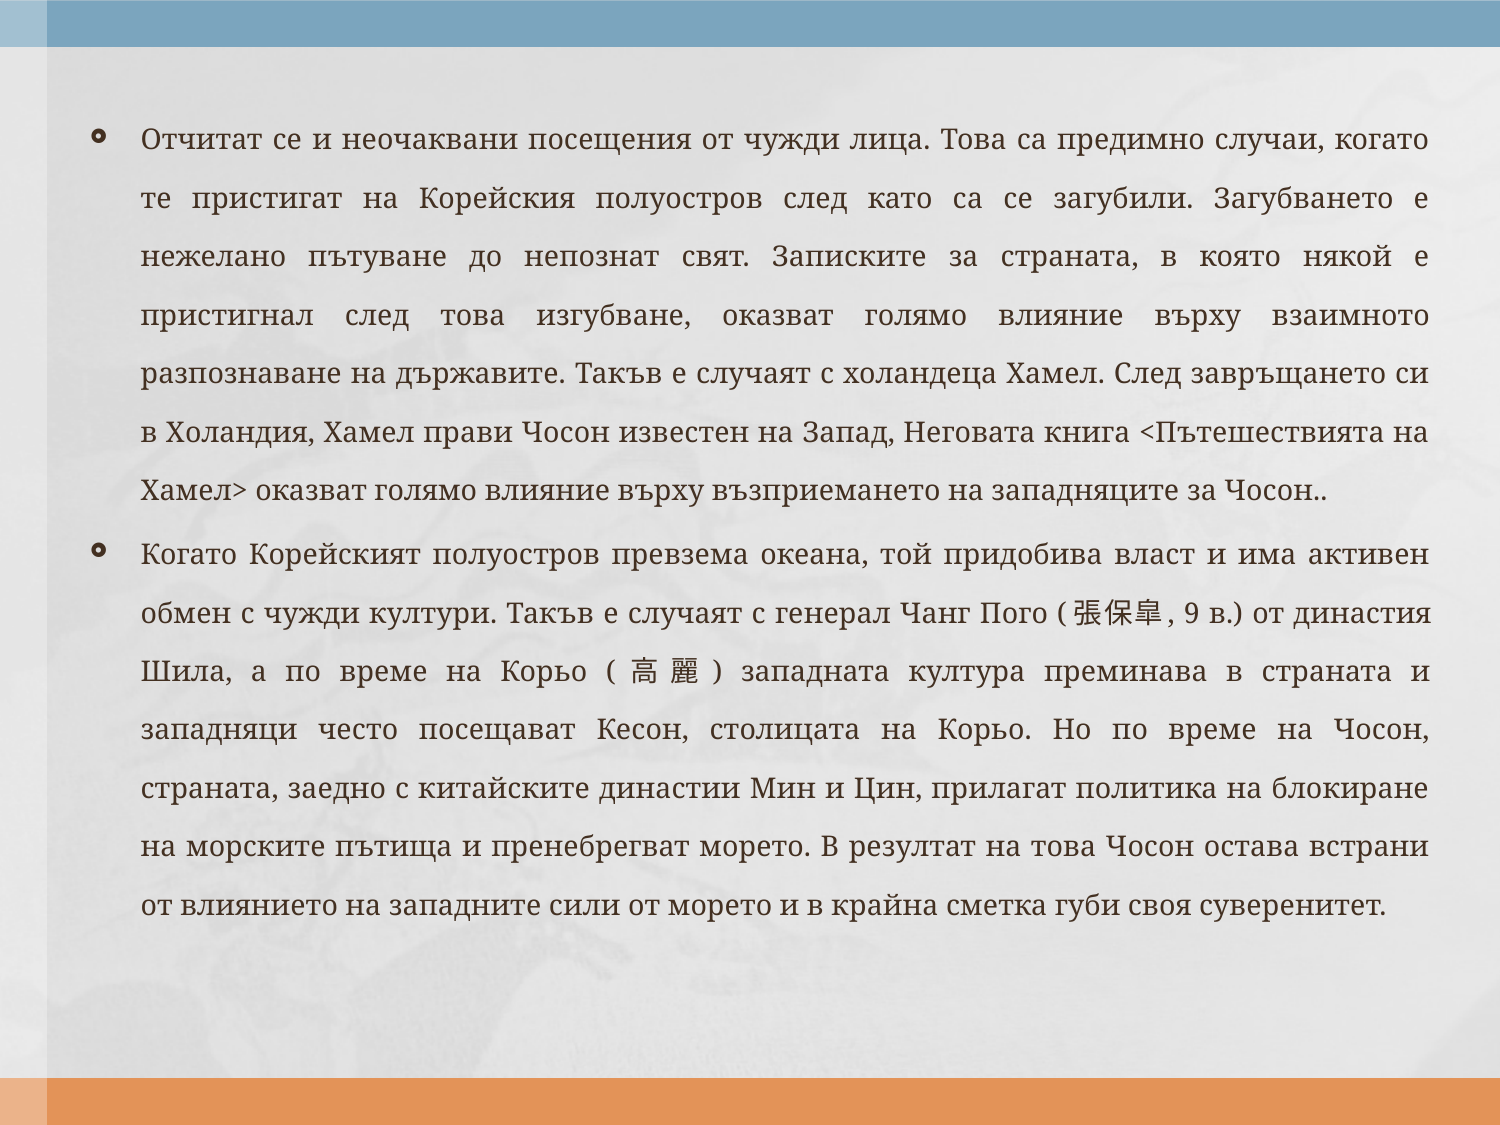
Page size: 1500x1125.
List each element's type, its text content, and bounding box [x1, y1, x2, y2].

list Отчитат се и неочаквани посещения от чужди лица. Това са предимно случаи, когато те пристигат на Корейския полуостров след като са се загубили. Загубването е нежелано пътуване до непознат свят. Записките за страната, в която някой е пристигнал след това изгубване, оказват голямо влияние върху взаимното разпознаване на държавите. Такъв е случаят с холандеца Хамел. След завръщането си в Холандия, Хамел прави Чосон известен на Запад, Неговата книга <Пътешествията на Хамел> оказват голямо влияние върху възприемането на западняците за Чосон.. Когато Корейският полуостров превзема океана, той придобива власт и има активен обмен с чужди култури. Такъв е случаят с генерал Чанг Пого (張保皐, 9 в.) от династия Шила, а по време на Корьо (高麗) западната култура преминава в страната и западняци често посещават Кесон, столицата на Корьо. Но по време на Чосон, страната, заедно с китайските династии Мин и Цин, прилагат политика на блокиране на морските пътища и пренебрегват морето. В резултат на това Чосон остава встрани от влиянието на западните сили от морето и в крайна сметка губи своя суверенитет. [75, 90, 1447, 1005]
